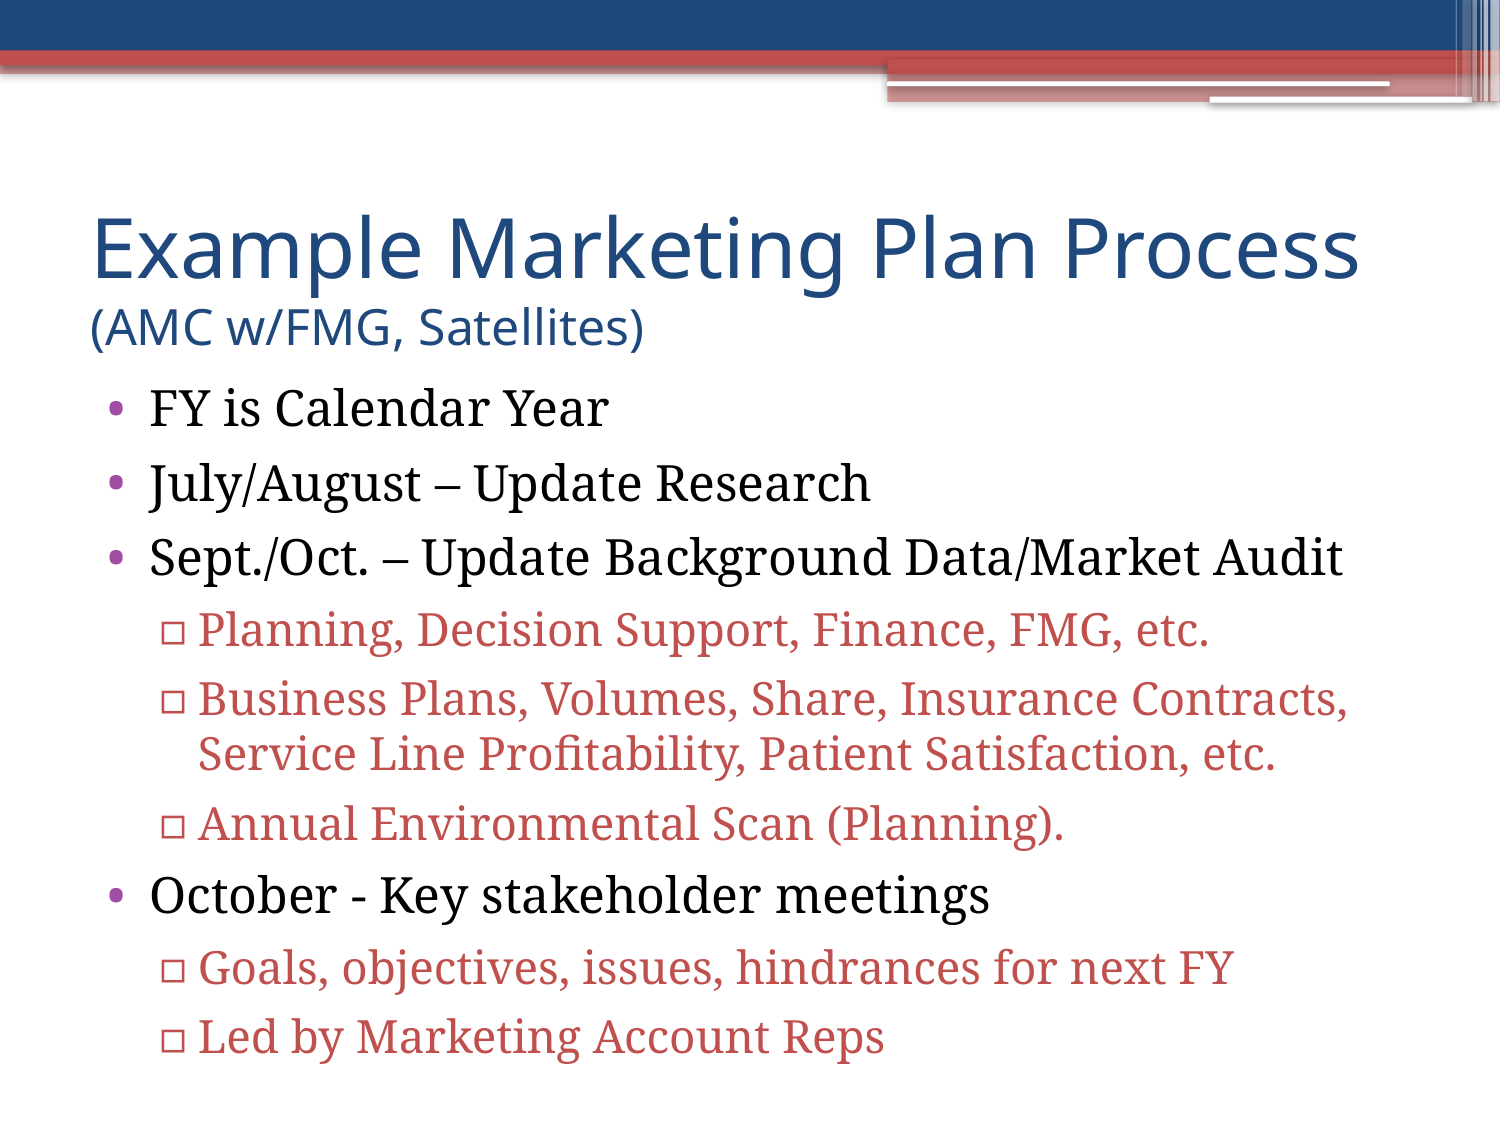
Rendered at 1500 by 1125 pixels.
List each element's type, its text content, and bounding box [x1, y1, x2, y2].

title Example Marketing Plan Process (AMC w/FMG, Satellites) [74, 187, 1426, 363]
list FY is Calendar Year July/August – Update Research Sept./Oct. – Update Background Data/Market Audit Planning, Decision Support, Finance, FMG, etc. Business Plans, Volumes, Share, Insurance Contracts, Service Line Profitability, Patient Satisfaction, etc. Annual Environmental Scan (Planning). October - Key stakeholder meetings Goals, objectives, issues, hindrances for next FY Led by Marketing Account Reps [74, 368, 1426, 1079]
